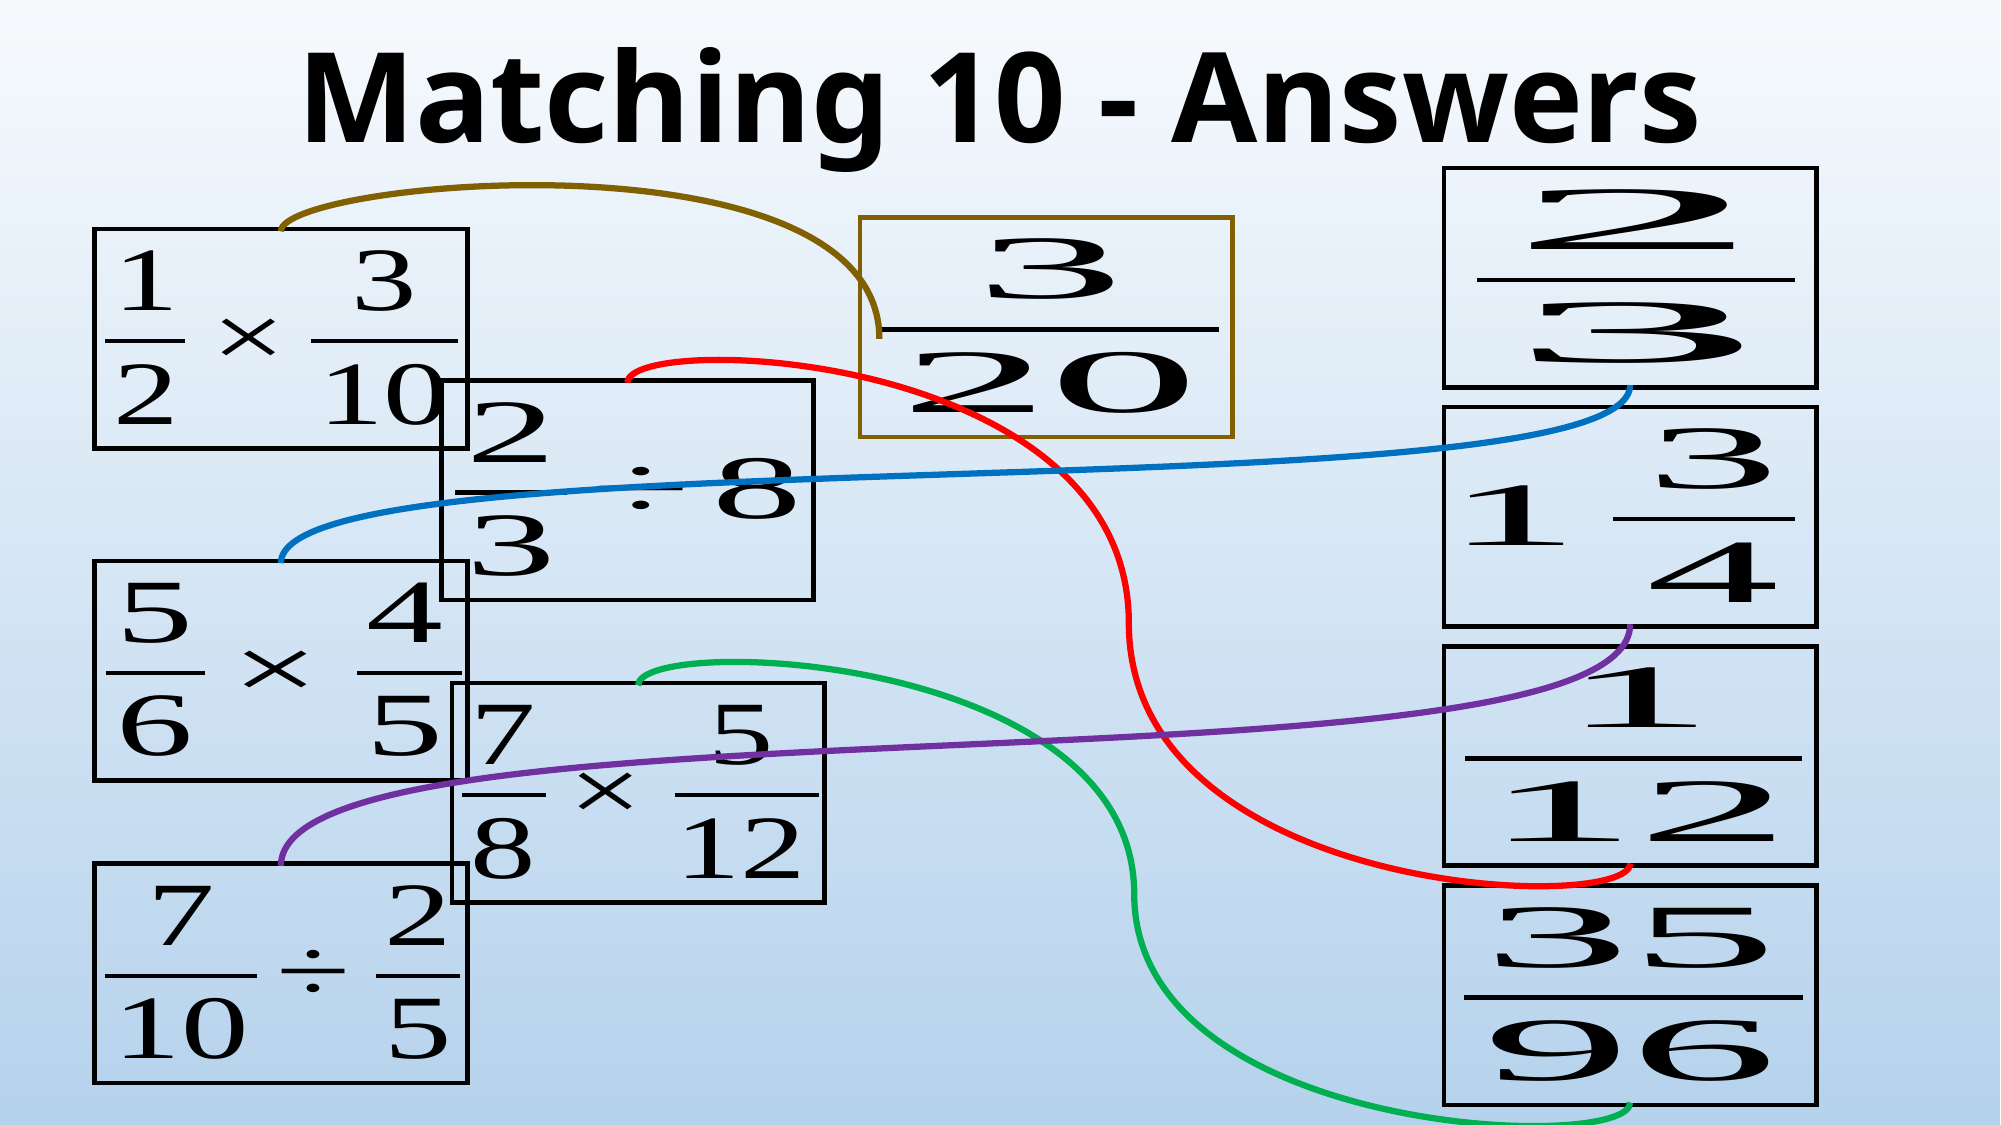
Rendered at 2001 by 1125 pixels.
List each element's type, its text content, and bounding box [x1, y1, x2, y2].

title Matching 10 - Answers [137, 20, 1863, 184]
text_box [821, 974, 1448, 996]
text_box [464, 516, 1448, 974]
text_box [464, 277, 1448, 516]
